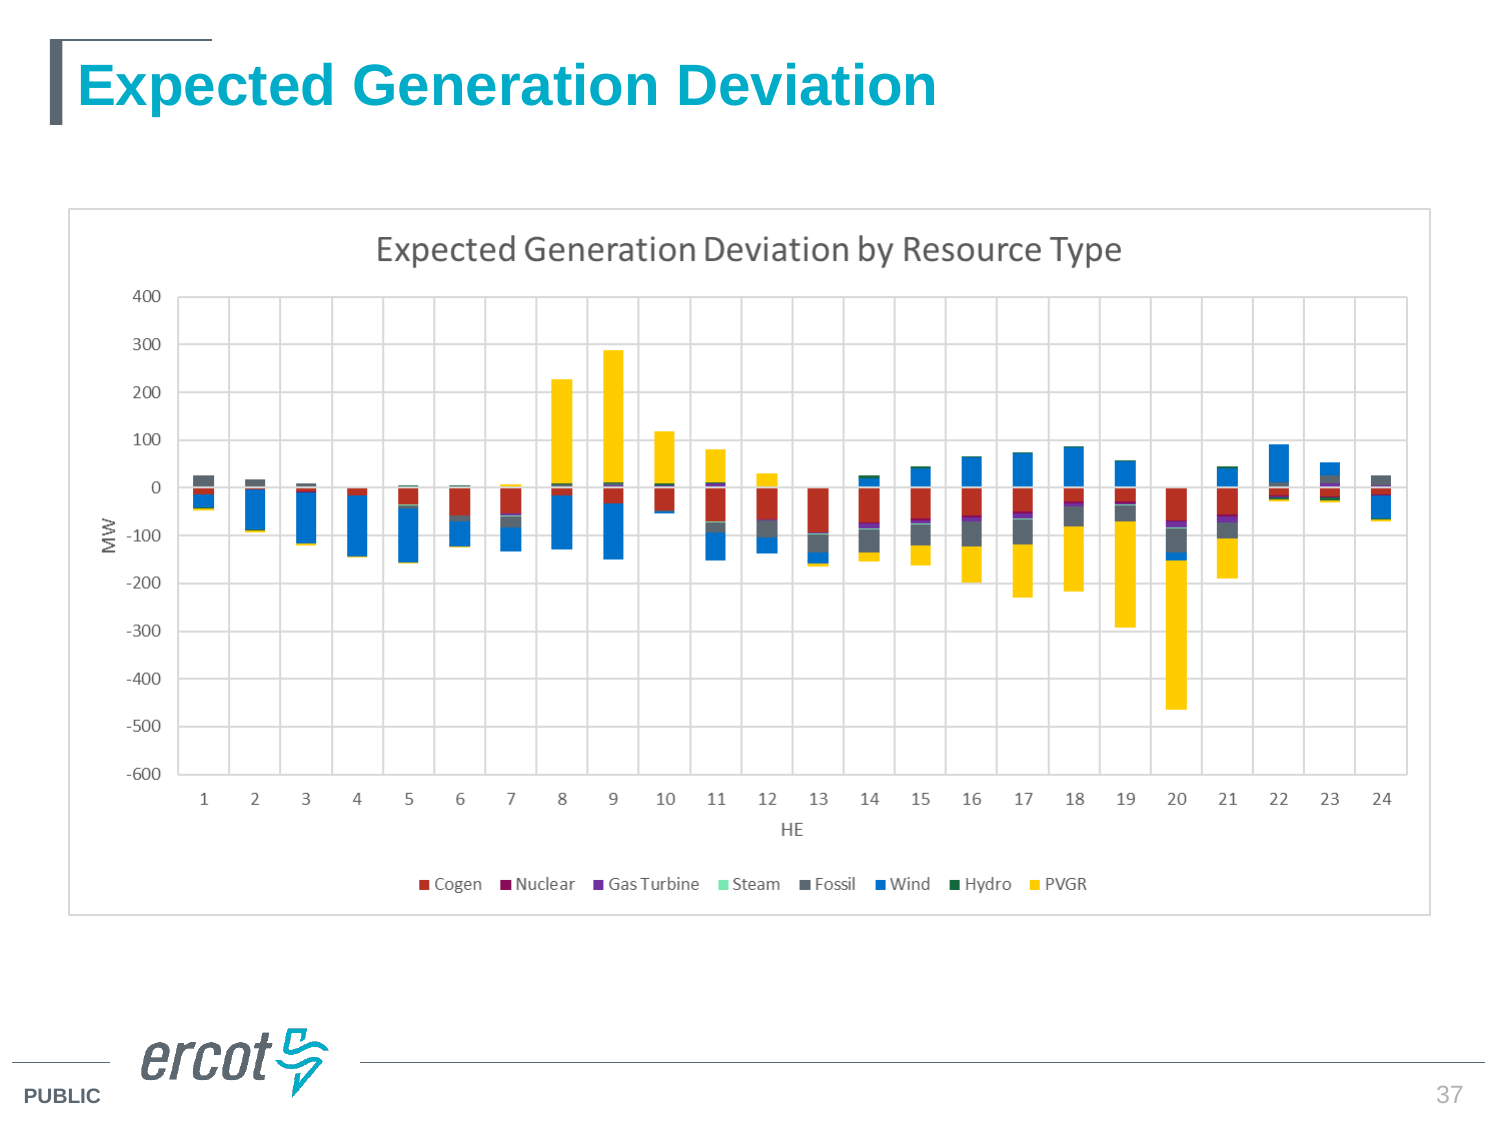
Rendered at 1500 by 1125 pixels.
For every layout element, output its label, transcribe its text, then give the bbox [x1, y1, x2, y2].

title Expected Generation Deviation [62, 39, 1450, 125]
picture [137, 1024, 332, 1100]
picture [68, 208, 1432, 917]
slide_number 37 [1412, 1076, 1488, 1112]
